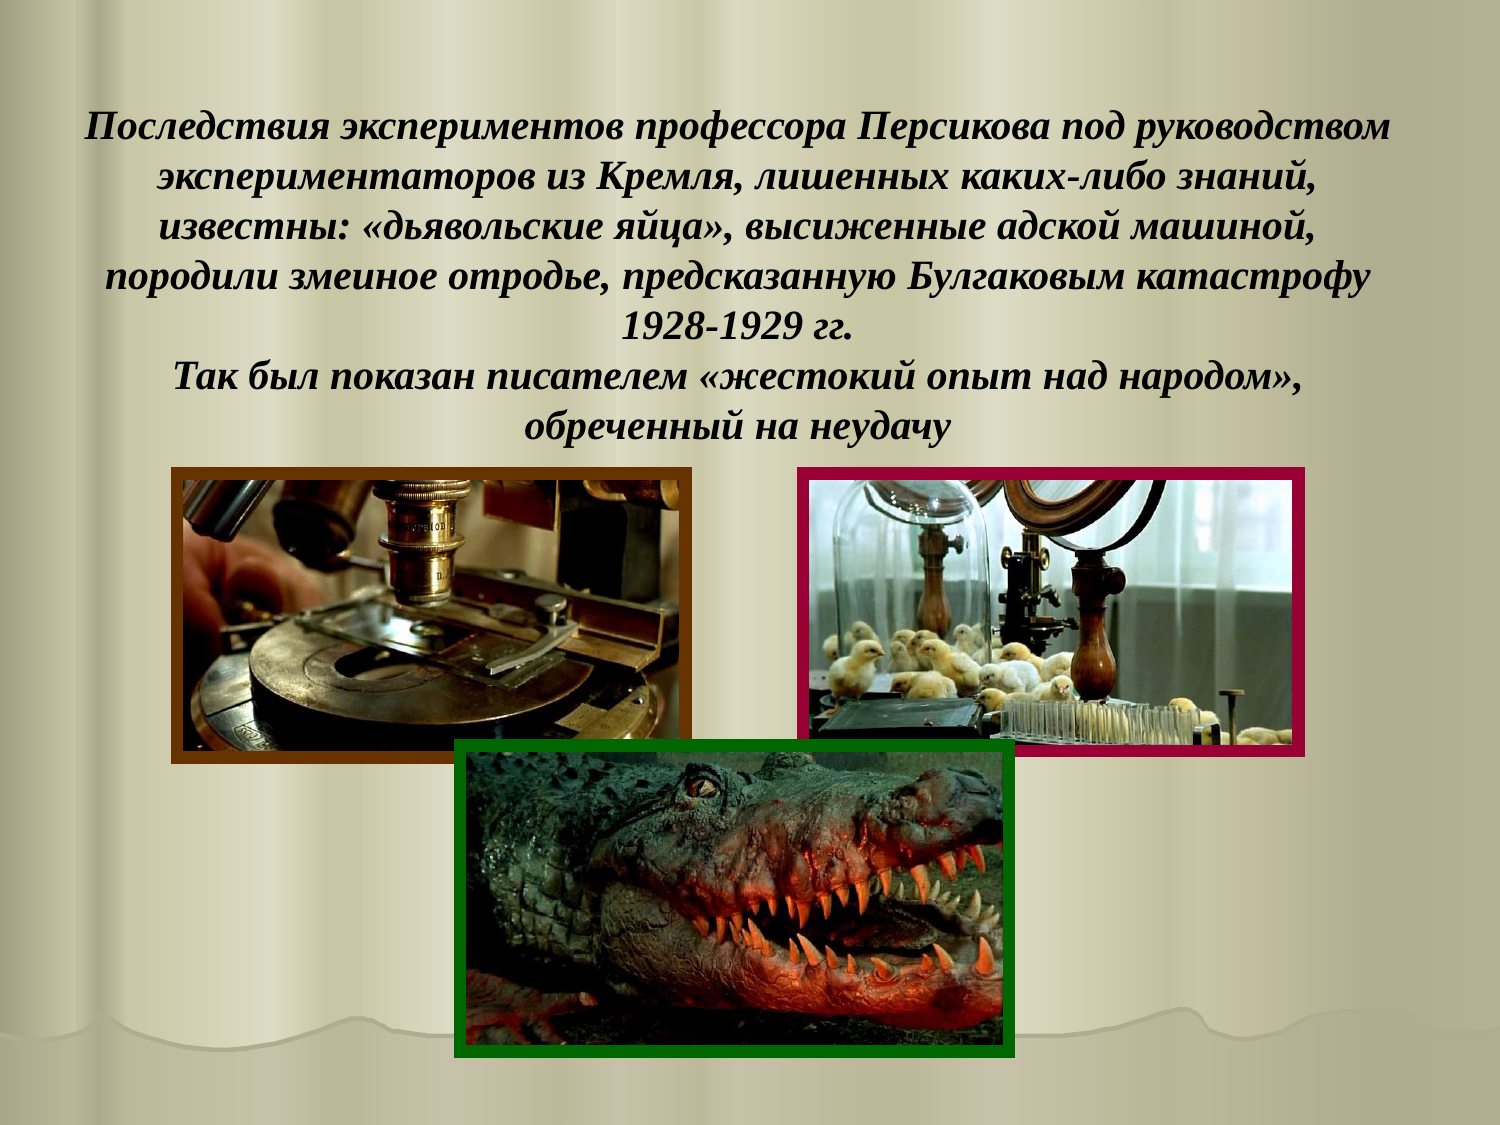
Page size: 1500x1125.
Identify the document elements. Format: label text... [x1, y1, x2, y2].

text_box Последствия экспериментов профессора Персикова под руководством экспериментаторов из Кремля, лишенных каких-либо знаний, известны: «дьявольские яйца», высиженные адской машиной, породили змеиное отродье, предсказанную Булгаковым катастрофу 1928-1929 гг. Так был показан писателем «жестокий опыт над народом», обреченный на неудачу [53, 90, 1424, 456]
picture [182, 479, 1004, 1046]
picture [808, 479, 1293, 745]
